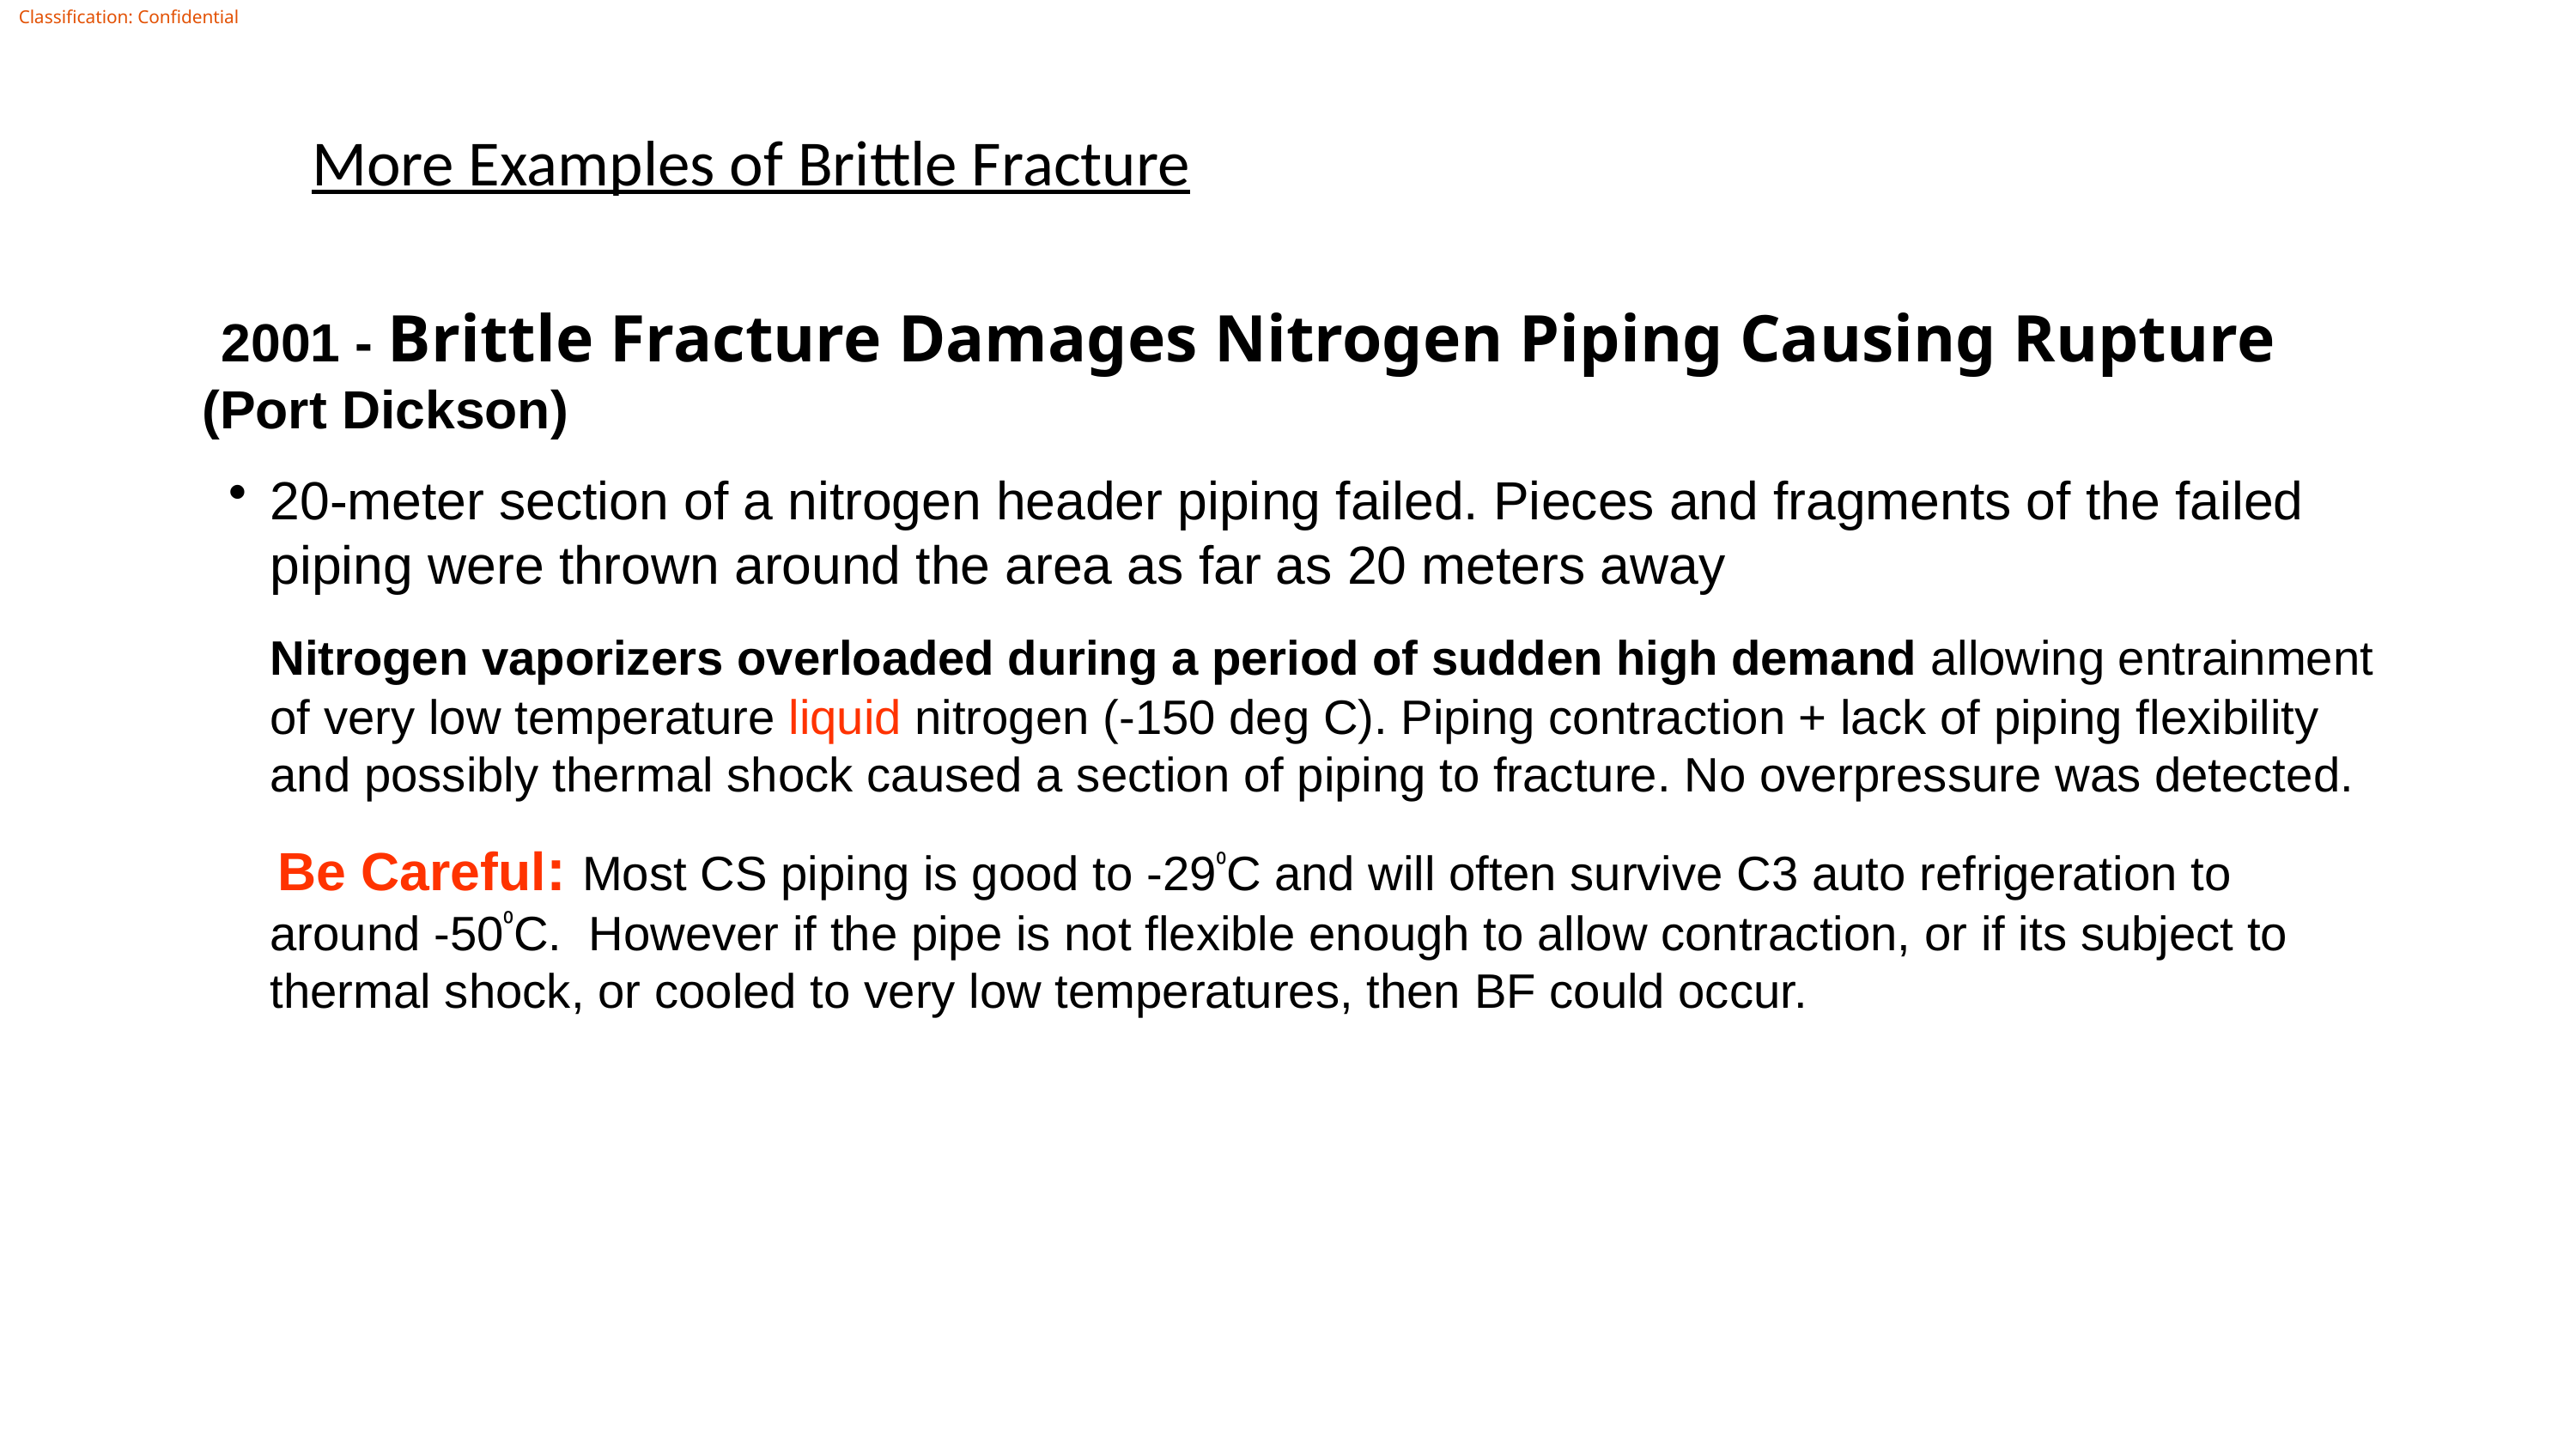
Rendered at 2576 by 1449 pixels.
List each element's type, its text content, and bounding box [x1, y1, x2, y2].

text_box 2001 - Brittle Fracture Damages Nitrogen Piping Causing Rupture (Port Dickson) 20-meter section of a nitrogen header piping failed. Pieces and fragments of the failed piping were thrown around the area as far as 20 meters away Nitrogen vaporizers overloaded during a period of sudden high demand allowing entrainment of very low temperature liquid nitrogen (-150 deg C). Piping contraction + lack of piping flexibility and possibly thermal shock caused a section of piping to fracture. No overpressure was detected. Be Careful: Most CS piping is good to -29⁰C and will often survive C3 auto refrigeration to around -50⁰C. However if the pipe is not flexible enough to allow contraction, or if its subject to thermal shock, or cooled to very low temperatures, then BF could occur. [149, 291, 2408, 1106]
text_box More Examples of Brittle Fracture [0, 111, 1535, 209]
